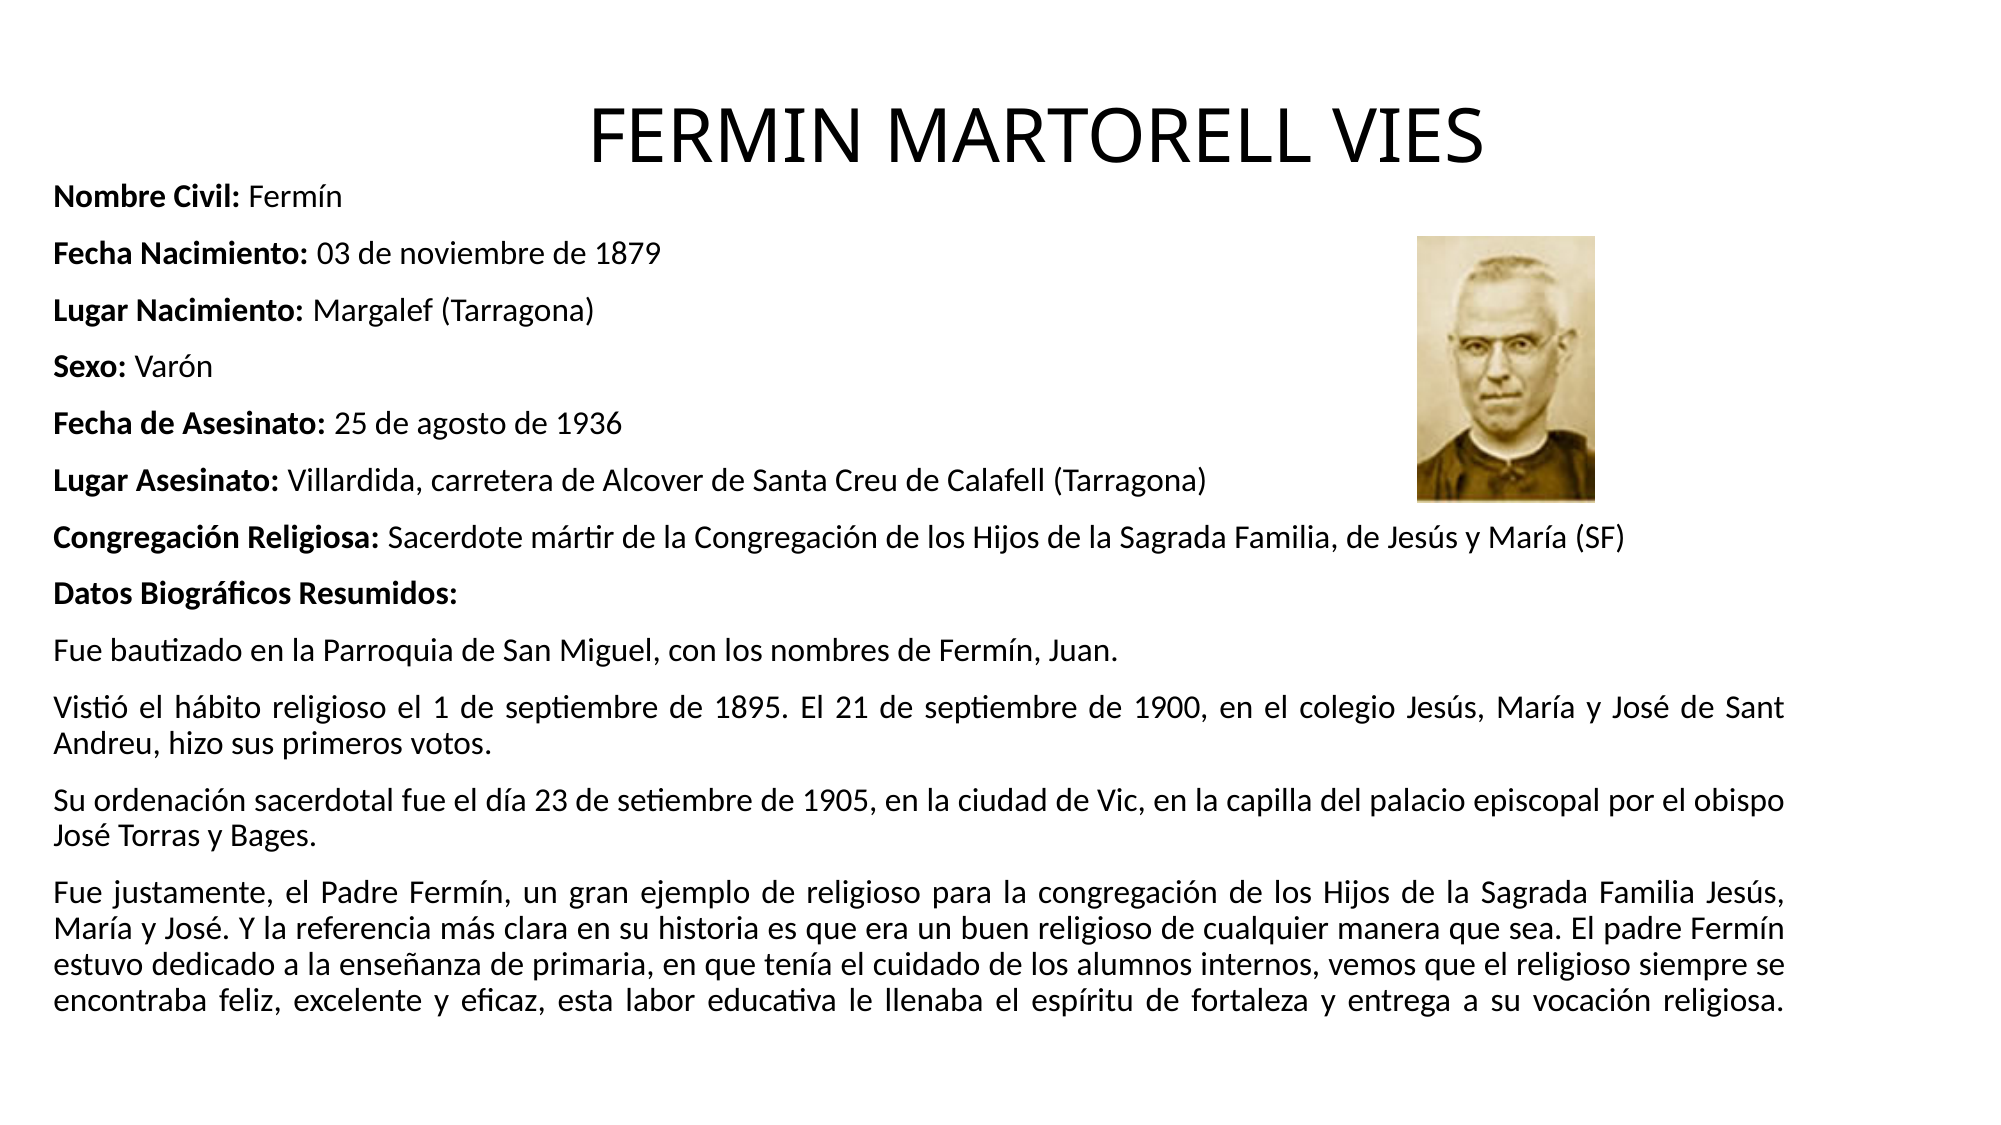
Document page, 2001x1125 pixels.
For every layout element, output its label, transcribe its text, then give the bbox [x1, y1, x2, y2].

picture [1416, 235, 1595, 503]
title FERMIN MARTORELL VIES [312, 77, 1760, 178]
subtitle Nombre Civil: Fermín Fecha Nacimiento: 03 de noviembre de 1879 Lugar Nacimiento: Margalef (Tarragona) Sexo: Varón Fecha de Asesinato: 25 de agosto de 1936 Lugar Asesinato: Villardida, carretera de Alcover de Santa Creu de Calafell (Tarragona) Congregación Religiosa: Sacerdote mártir de la Congregación de los Hijos de la Sagrada Familia, de Jesús y María (SF) Datos Biográficos Resumidos: Fue bautizado en la Parroquia de San Miguel, con los nombres de Fermín, Juan. Vistió el hábito religioso el 1 de septiembre de 1895. El 21 de septiembre de 1900, en el colegio Jesús, María y José de Sant Andreu, hizo sus primeros votos. Su ordenación sacerdotal fue el día 23 de setiembre de 1905, en la ciudad de Vic, en la capilla del palacio episcopal por el obispo José Torras y Bages. Fue justamente, el Padre Fermín, un gran ejemplo de religioso para la congregación de los Hijos de la Sagrada Familia Jesús, María y José. Y la referencia más clara en su historia es que era un buen religioso de cualquier manera que sea. El padre Fermín estuvo dedicado a la enseñanza de primaria, en que tenía el cuidado de los alumnos internos, vemos que el religioso siempre se encontraba feliz, excelente y eficaz, esta labor educativa le llenaba el espíritu de fortaleza y entrega a su vocación religiosa. [53, 178, 1789, 1088]
